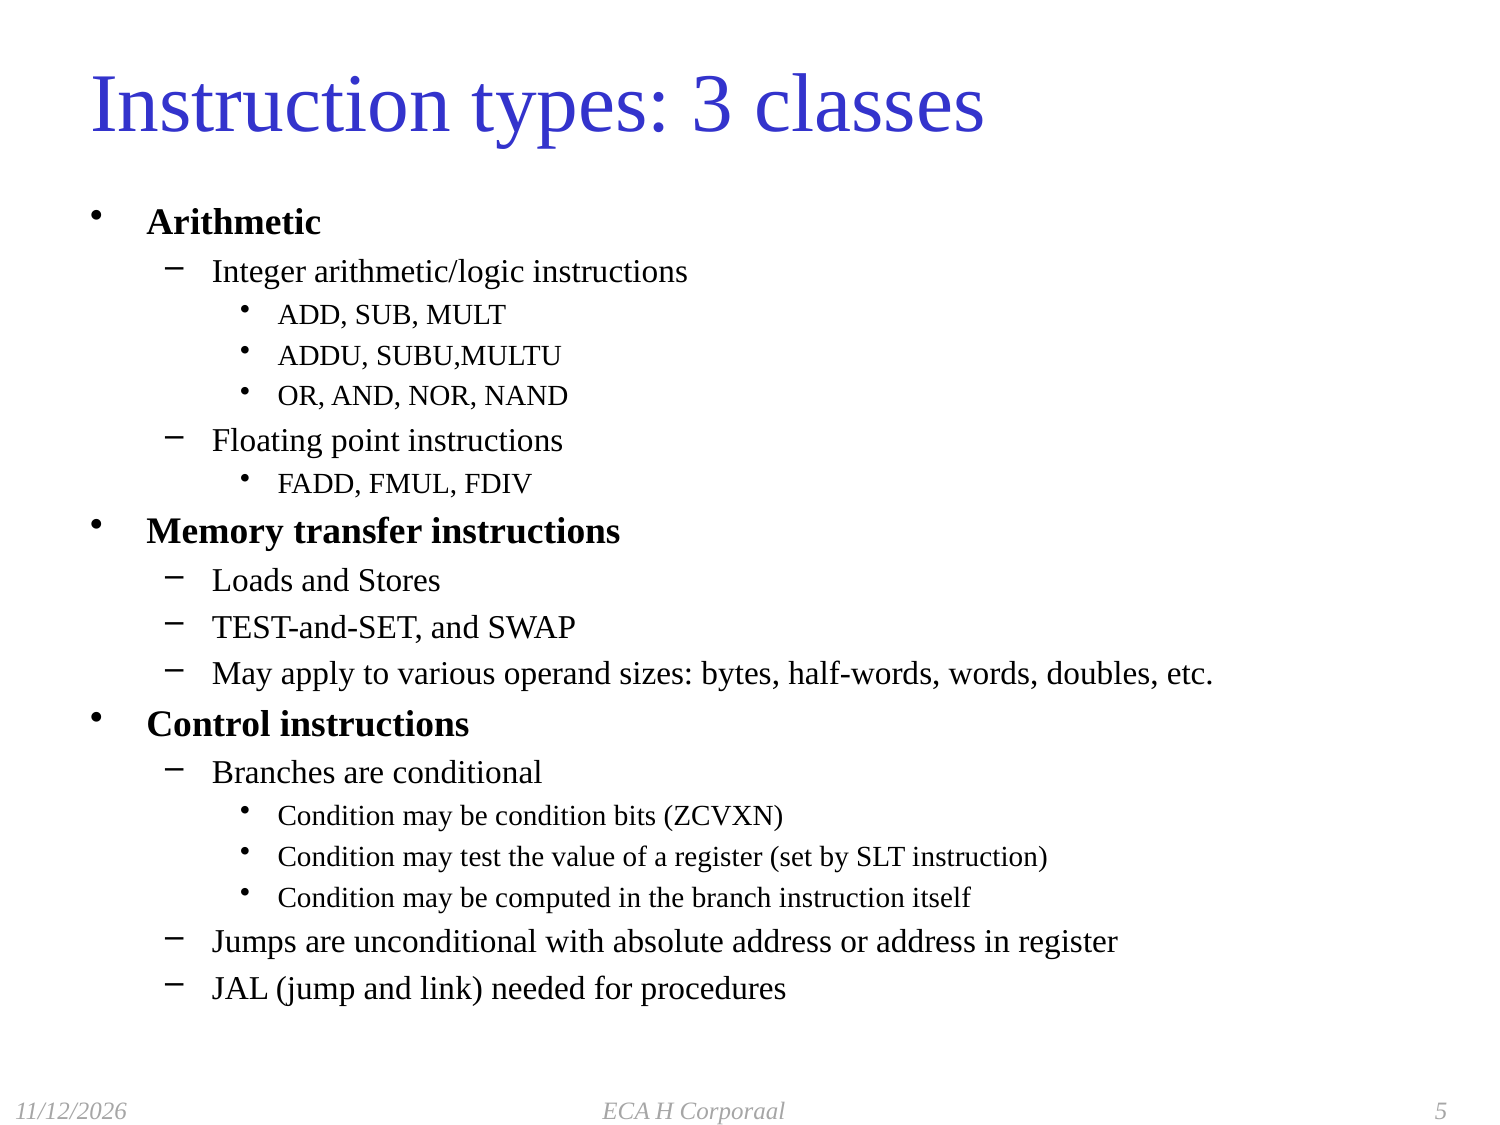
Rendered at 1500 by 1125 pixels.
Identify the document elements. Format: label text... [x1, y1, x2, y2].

title Instruction types: 3 classes [74, 36, 1426, 160]
footer ECA H Corporaal [456, 1094, 932, 1125]
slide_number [0, 1094, 350, 1125]
slide_number 5 [1112, 1094, 1463, 1125]
list Arithmetic Integer arithmetic/logic instructions ADD, SUB, MULT ADDU, SUBU,MULTU OR, AND, NOR, NAND Floating point instructions FADD, FMUL, FDIV Memory transfer instructions Loads and Stores TEST-and-SET, and SWAP May apply to various operand sizes: bytes, half-words, words, doubles, etc. Control instructions Branches are conditional Condition may be condition bits (ZCVXN) Condition may test the value of a register (set by SLT instruction) Condition may be computed in the branch instruction itself Jumps are unconditional with absolute address or address in register JAL (jump and link) needed for procedures [74, 189, 1426, 1074]
